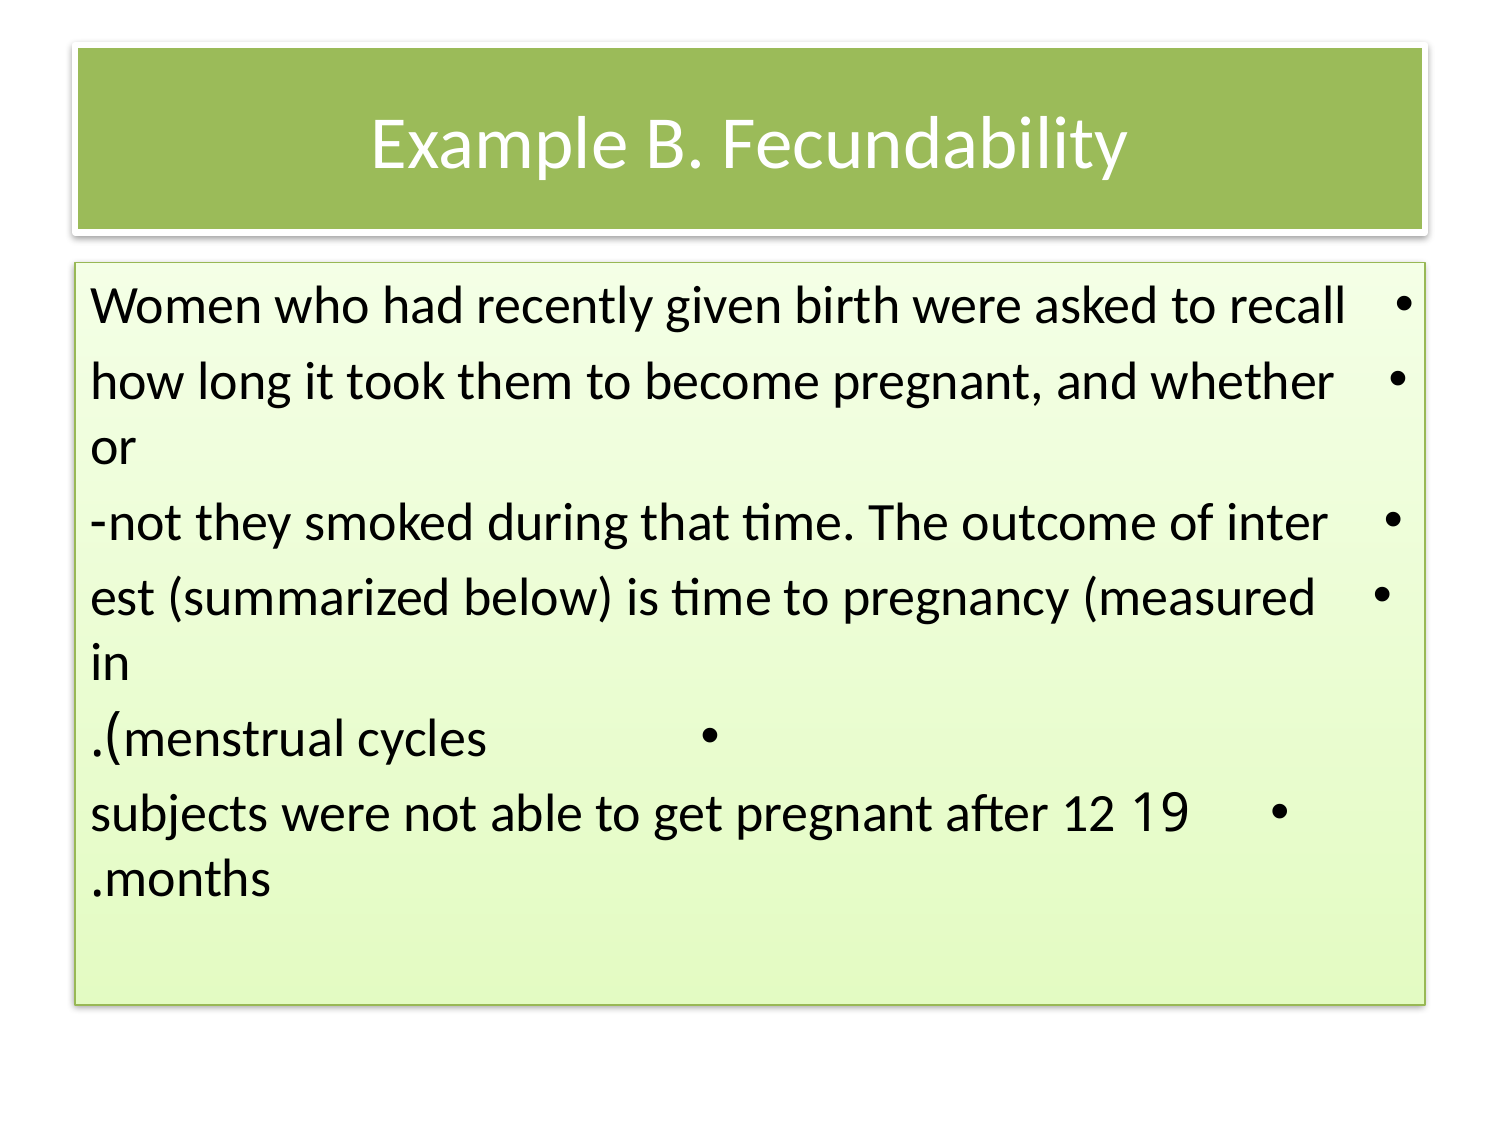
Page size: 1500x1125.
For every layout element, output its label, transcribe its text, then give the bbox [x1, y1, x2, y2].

title Example B. Fecundability [72, 42, 1428, 236]
list Women who had recently given birth were asked to recall how long it took them to become pregnant, and whether or not they smoked during that time. The outcome of inter- est (summarized below) is time to pregnancy (measured in menstrual cycles). 19 subjects were not able to get pregnant after 12 months. [74, 262, 1426, 1006]
